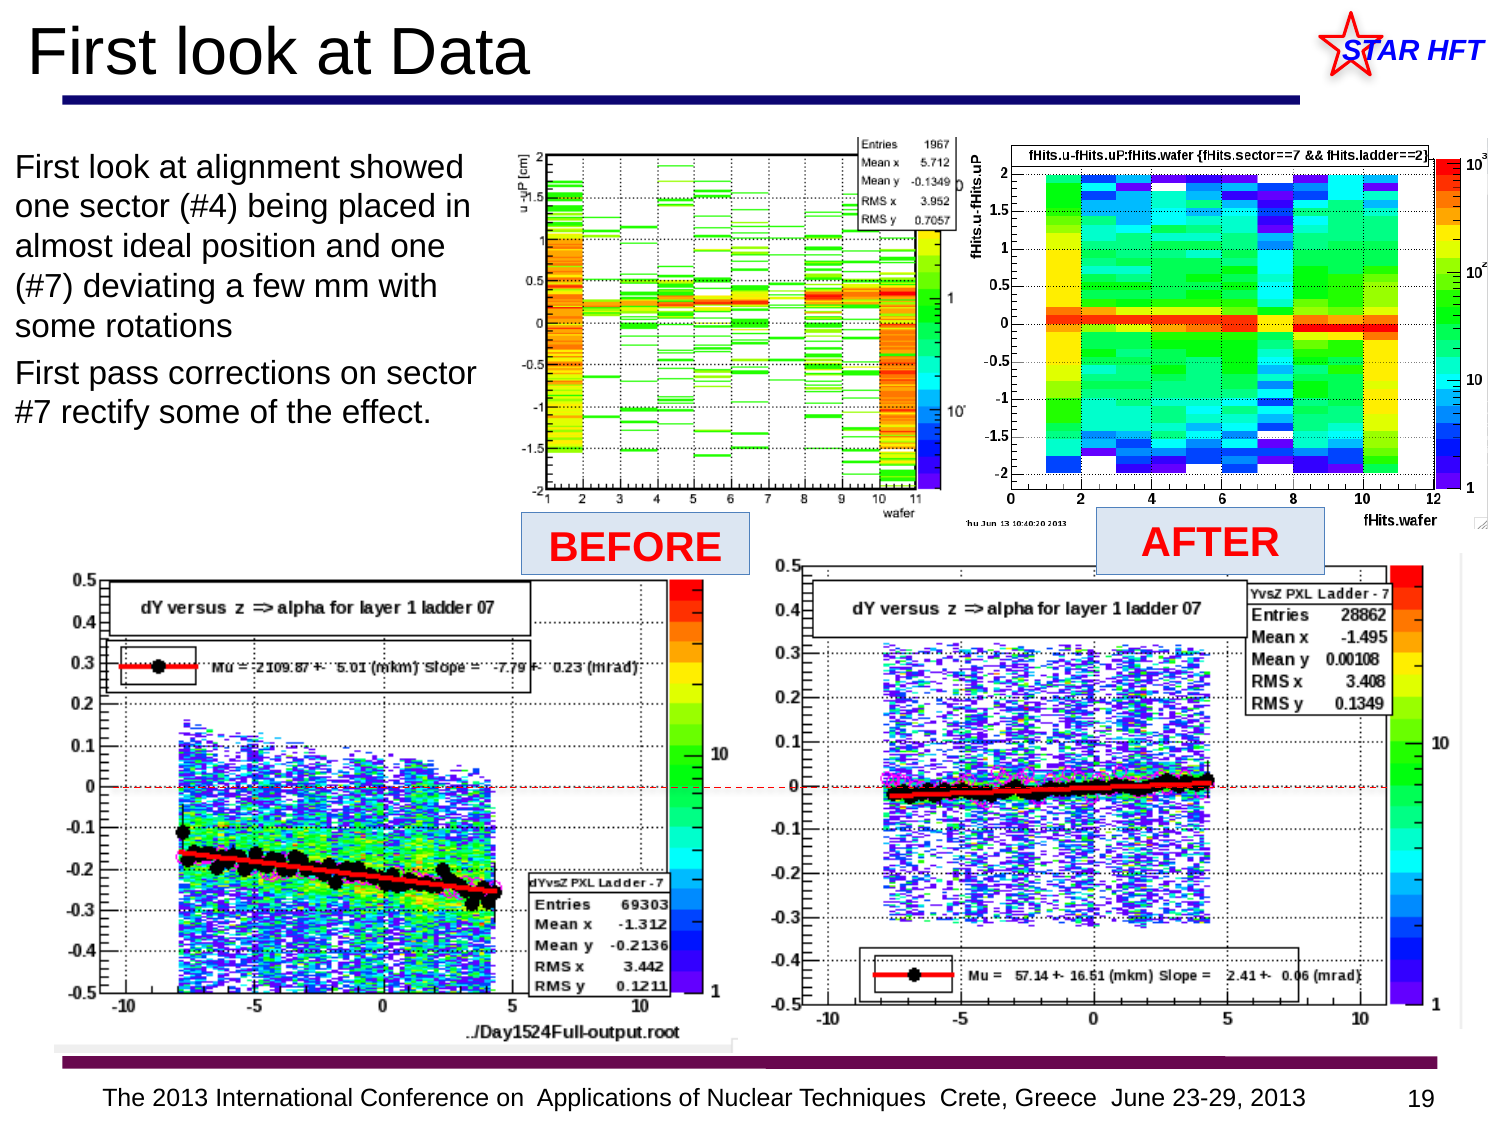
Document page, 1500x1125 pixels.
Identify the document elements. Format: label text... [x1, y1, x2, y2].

picture [54, 562, 738, 1053]
title First look at Data [12, 7, 558, 88]
list First look at alignment showed one sector (#4) being placed in almost ideal position and one (#7) deviating a few mm with some rotations First pass corrections on sector #7 rectify some of the effect. [0, 137, 504, 525]
text_box AFTER [1096, 538, 1325, 552]
picture [760, 553, 1463, 1030]
picture [506, 137, 1488, 529]
text_box BEFORE [521, 534, 750, 575]
text_box The 2013 International Conference on Applications of Nuclear Techniques Crete, Greece June 23-29, 2013 [87, 1073, 1350, 1122]
